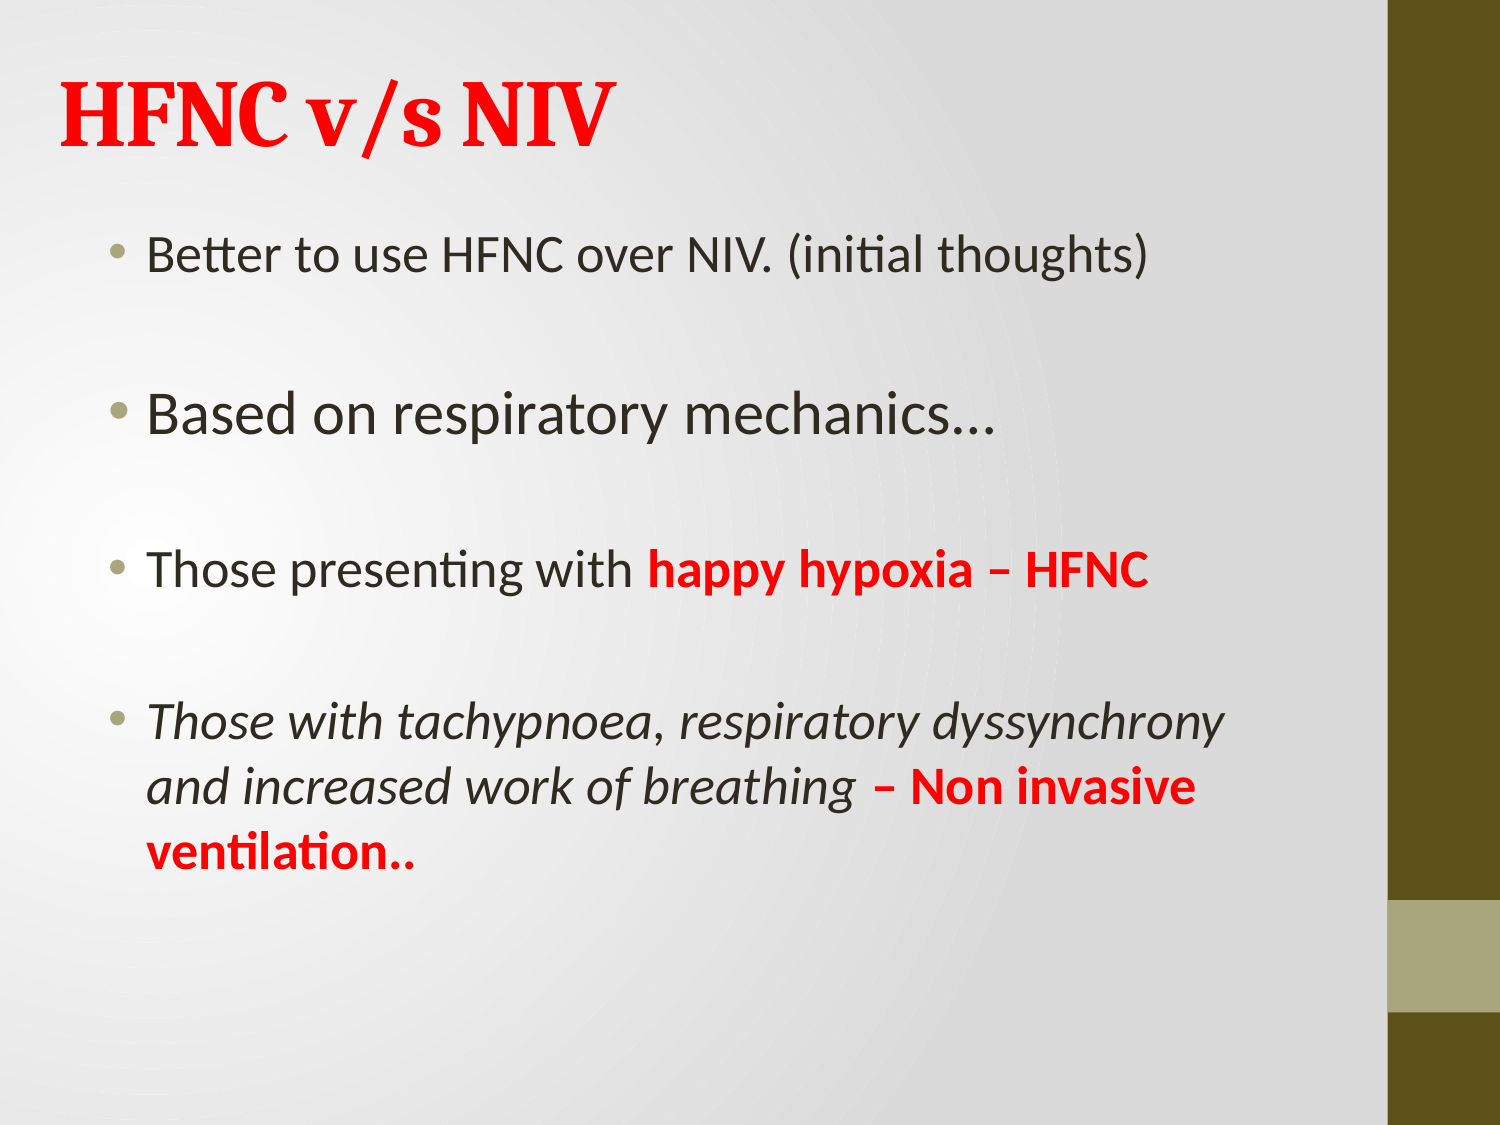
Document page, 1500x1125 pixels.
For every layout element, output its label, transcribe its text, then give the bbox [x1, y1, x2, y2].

list Better to use HFNC over NIV. (initial thoughts) Based on respiratory mechanics… Those presenting with happy hypoxia – HFNC Those with tachypnoea, respiratory dyssynchrony and increased work of breathing – Non invasive ventilation.. [75, 211, 1325, 1005]
title HFNC v/s NIV [43, 25, 1437, 193]
